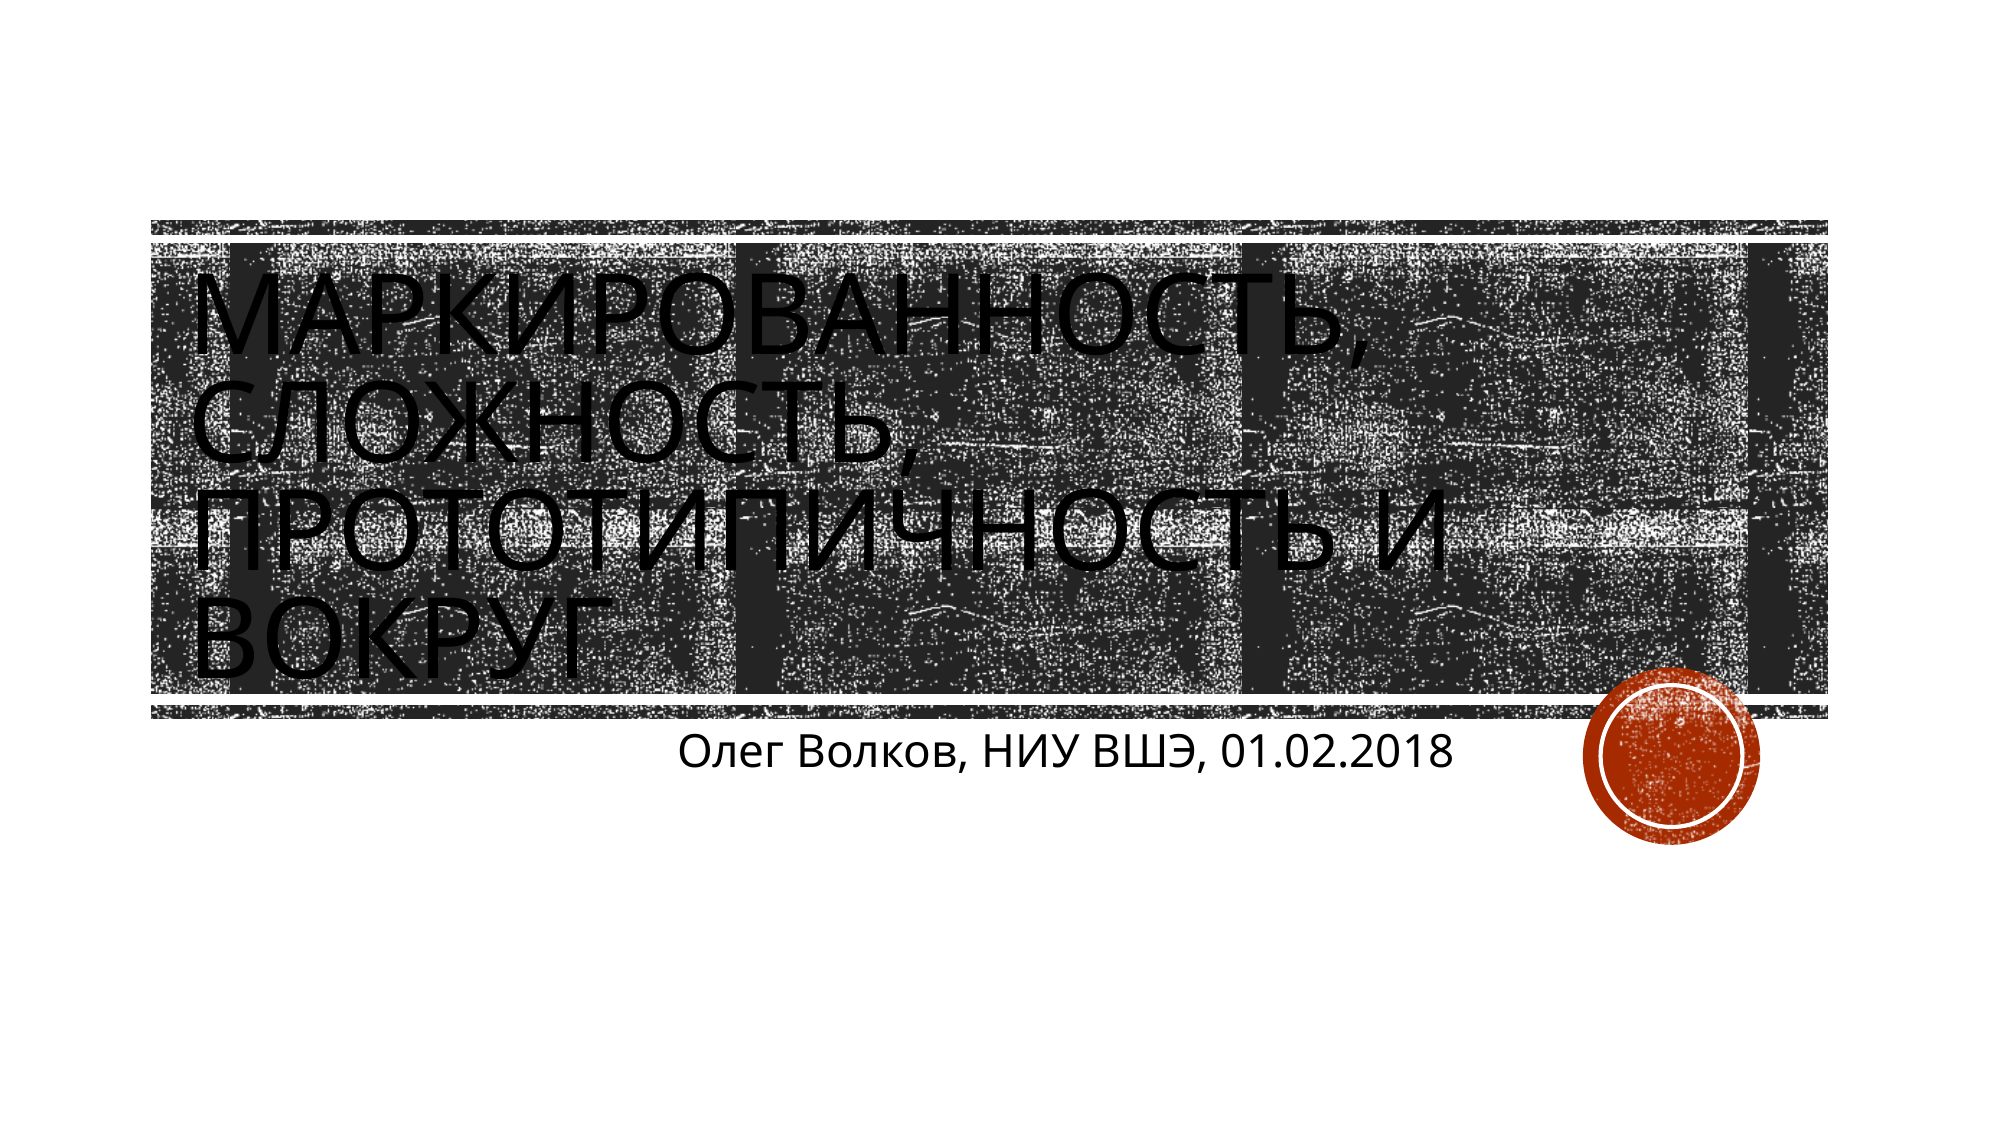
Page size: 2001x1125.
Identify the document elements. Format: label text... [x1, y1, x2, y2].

title Маркированность, сложность, прототипичность и вокруг [172, 234, 1808, 733]
subtitle Олег Волков, НИУ ВШЭ, 01.02.2018 [175, 720, 1470, 896]
